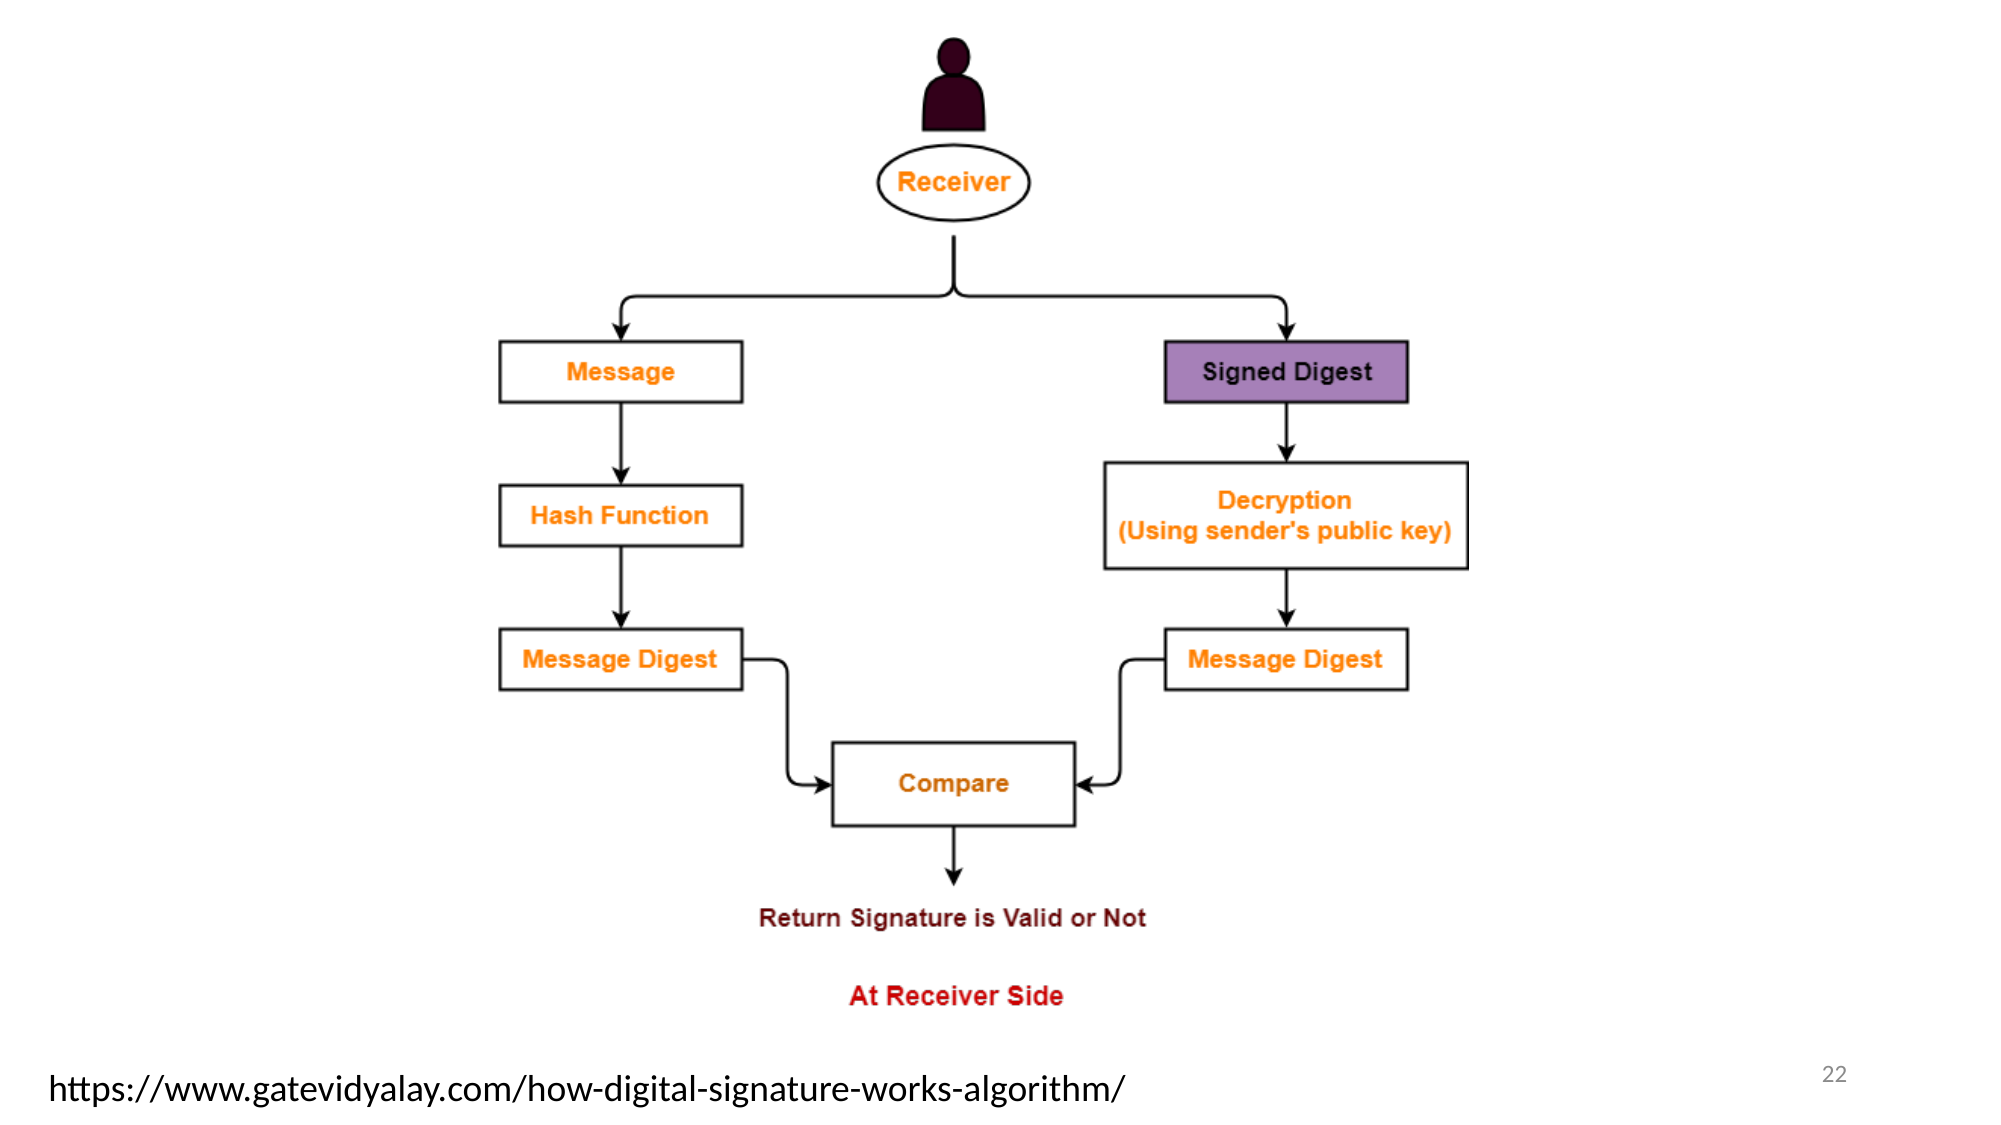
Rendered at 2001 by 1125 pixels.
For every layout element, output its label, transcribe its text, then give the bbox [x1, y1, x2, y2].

slide_number 22 [1412, 1042, 1863, 1103]
text_box https://www.gatevidyalay.com/how-digital-signature-works-algorithm/ [33, 1056, 1142, 1117]
picture [498, 37, 1469, 1010]
